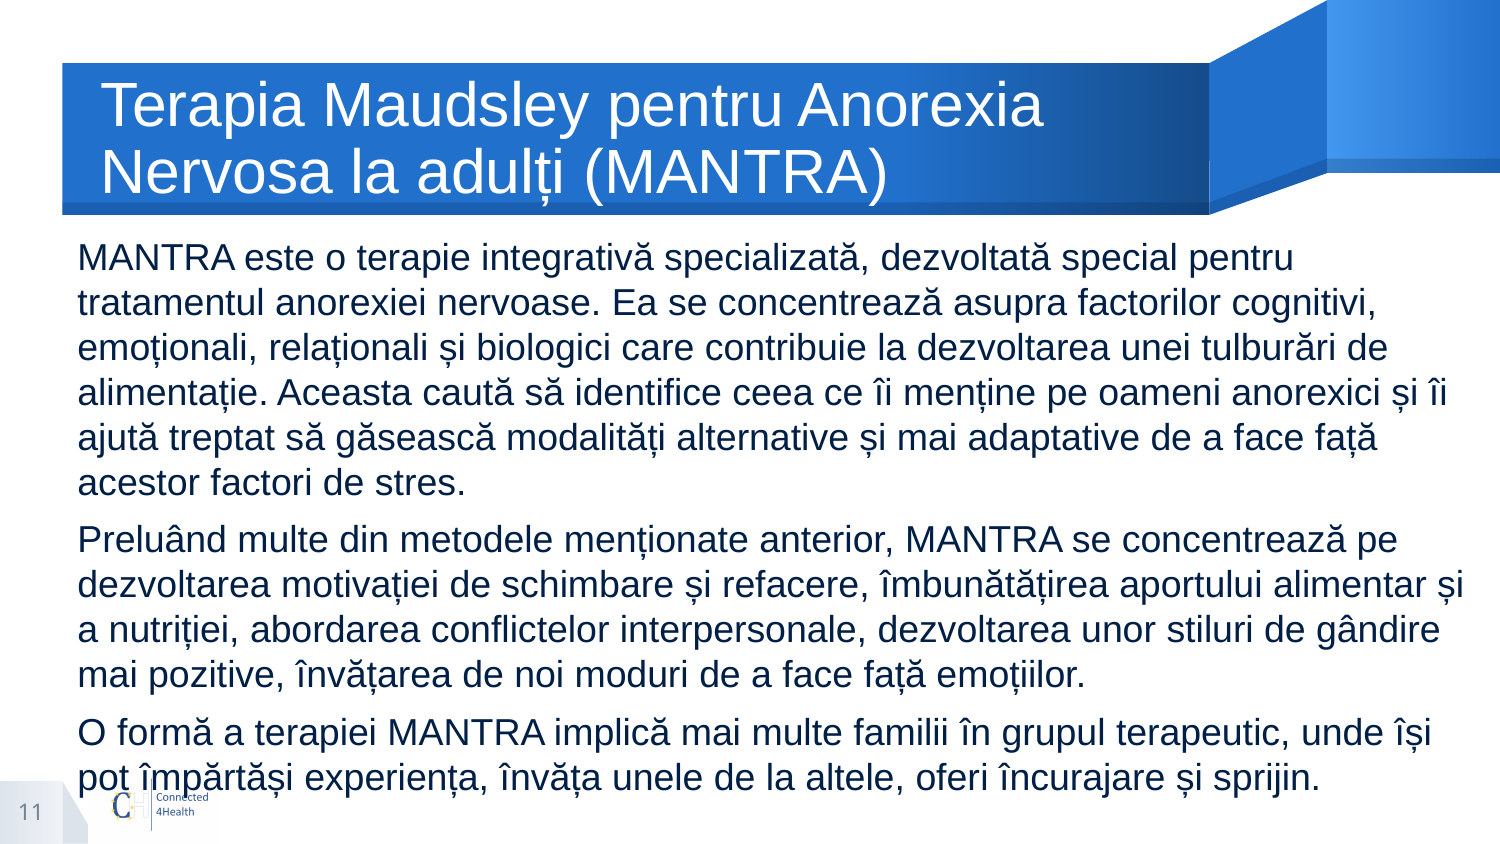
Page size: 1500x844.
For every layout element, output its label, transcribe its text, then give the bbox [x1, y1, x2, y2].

list MANTRA este o terapie integrativă specializată, dezvoltată special pentru tratamentul anorexiei nervoase. Ea se concentrează asupra factorilor cognitivi, emoționali, relaționali și biologici care contribuie la dezvoltarea unei tulburări de alimentație. Aceasta caută să identifice ceea ce îi menține pe oameni anorexici și îi ajută treptat să găsească modalități alternative și mai adaptative de a face față acestor factori de stres. Preluând multe din metodele menționate anterior, MANTRA se concentrează pe dezvoltarea motivației de schimbare și refacere, îmbunătățirea aportului alimentar și a nutriției, abordarea conflictelor interpersonale, dezvoltarea unor stiluri de gândire mai pozitive, învățarea de noi moduri de a face față emoțiilor. O formă a terapiei MANTRA implică mai multe familii în grupul terapeutic, unde își pot împărtăși experiența, învăța unele de la altele, oferi încurajare și sprijin. [64, 232, 1471, 744]
slide_number 11 [0, 781, 63, 844]
picture [88, 769, 220, 844]
title Terapia Maudsley pentru Anorexia Nervosa la adulți (MANTRA) [100, 64, 1210, 215]
